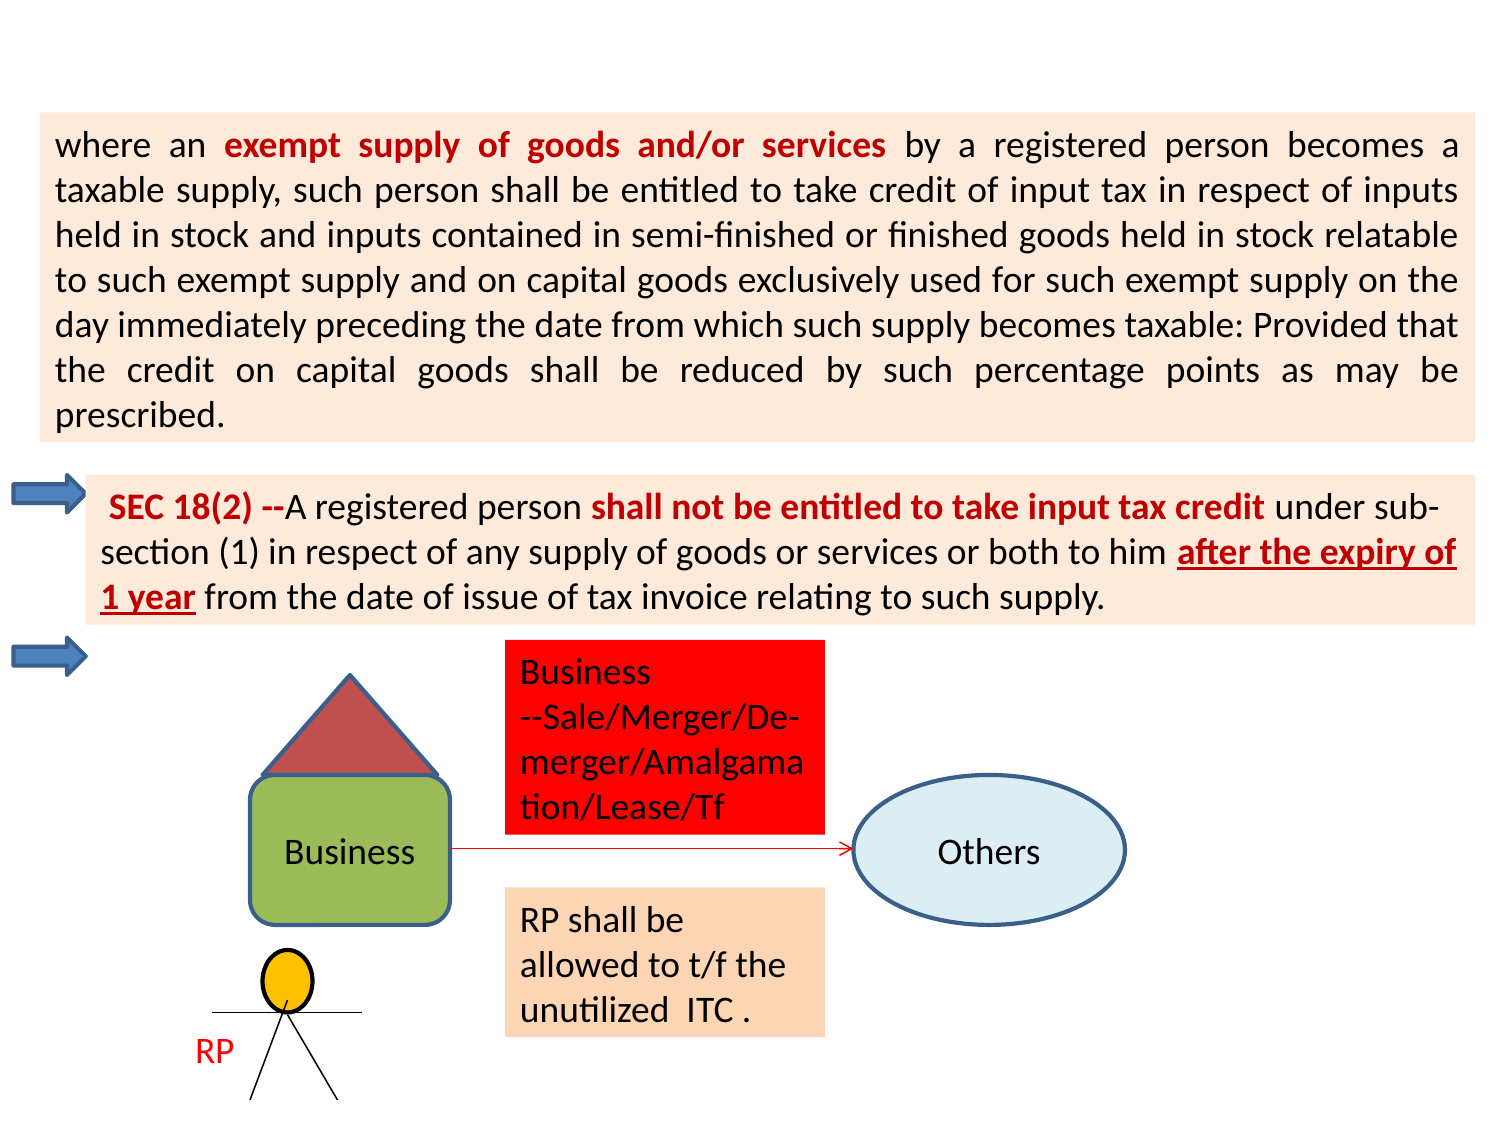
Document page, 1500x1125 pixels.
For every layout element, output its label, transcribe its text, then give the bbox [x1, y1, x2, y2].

text_box RP shall be allowed to t/f the unutilized ITC . [505, 887, 825, 1038]
text_box Business --Sale/Merger/De-merger/Amalgamation/Lease/Tf [505, 639, 825, 835]
text_box RP [180, 1018, 244, 1079]
text_box where an exempt supply of goods and/or services by a registered person becomes a taxable supply, such person shall be entitled to take credit of input tax in respect of inputs held in stock and inputs contained in semi-finished or finished goods held in stock relatable to such exempt supply and on capital goods exclusively used for such exempt supply on the day immediately preceding the date from which such supply becomes taxable: Provided that the credit on capital goods shall be reduced by such percentage points as may be prescribed. [40, 112, 1475, 443]
text_box SEC 18(2) --A registered person shall not be entitled to take input tax credit under sub-section (1) in respect of any supply of goods or services or both to him after the expiry of 1 year from the date of issue of tax invoice relating to such supply. [85, 474, 1475, 625]
text_box Business [247, 772, 453, 928]
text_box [249, 1021, 282, 1101]
text_box [260, 672, 440, 776]
text_box [11, 635, 88, 677]
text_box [287, 1021, 338, 1101]
text_box Others [851, 772, 1128, 928]
text_box [11, 473, 85, 515]
text_box [260, 947, 315, 1011]
